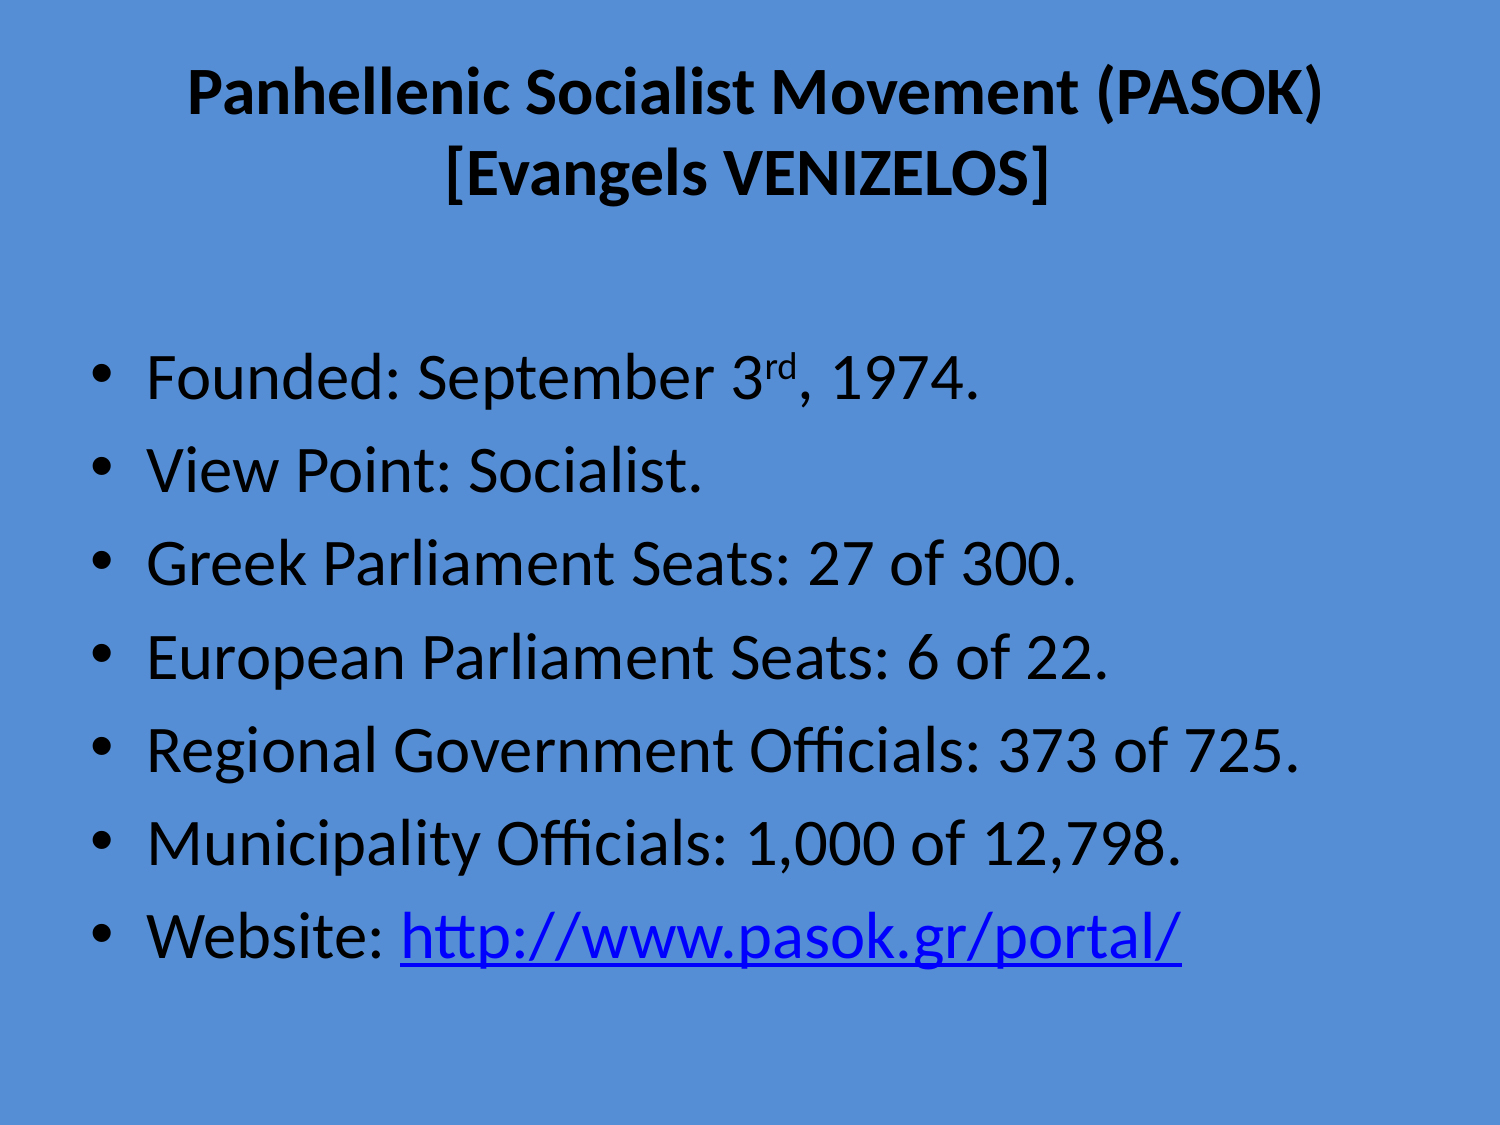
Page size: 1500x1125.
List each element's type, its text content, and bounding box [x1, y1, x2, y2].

title Panhellenic Socialist Movement (PASOK) [Evangels VENIZELOS] [62, 37, 1450, 300]
list Founded: September 3rd, 1974. View Point: Socialist. Greek Parliament Seats: 27 of 300. European Parliament Seats: 6 of 22. Regional Government Officials: 373 of 725. Municipality Officials: 1,000 of 12,798. Website: http://www.pasok.gr/portal/ [75, 324, 1425, 1068]
